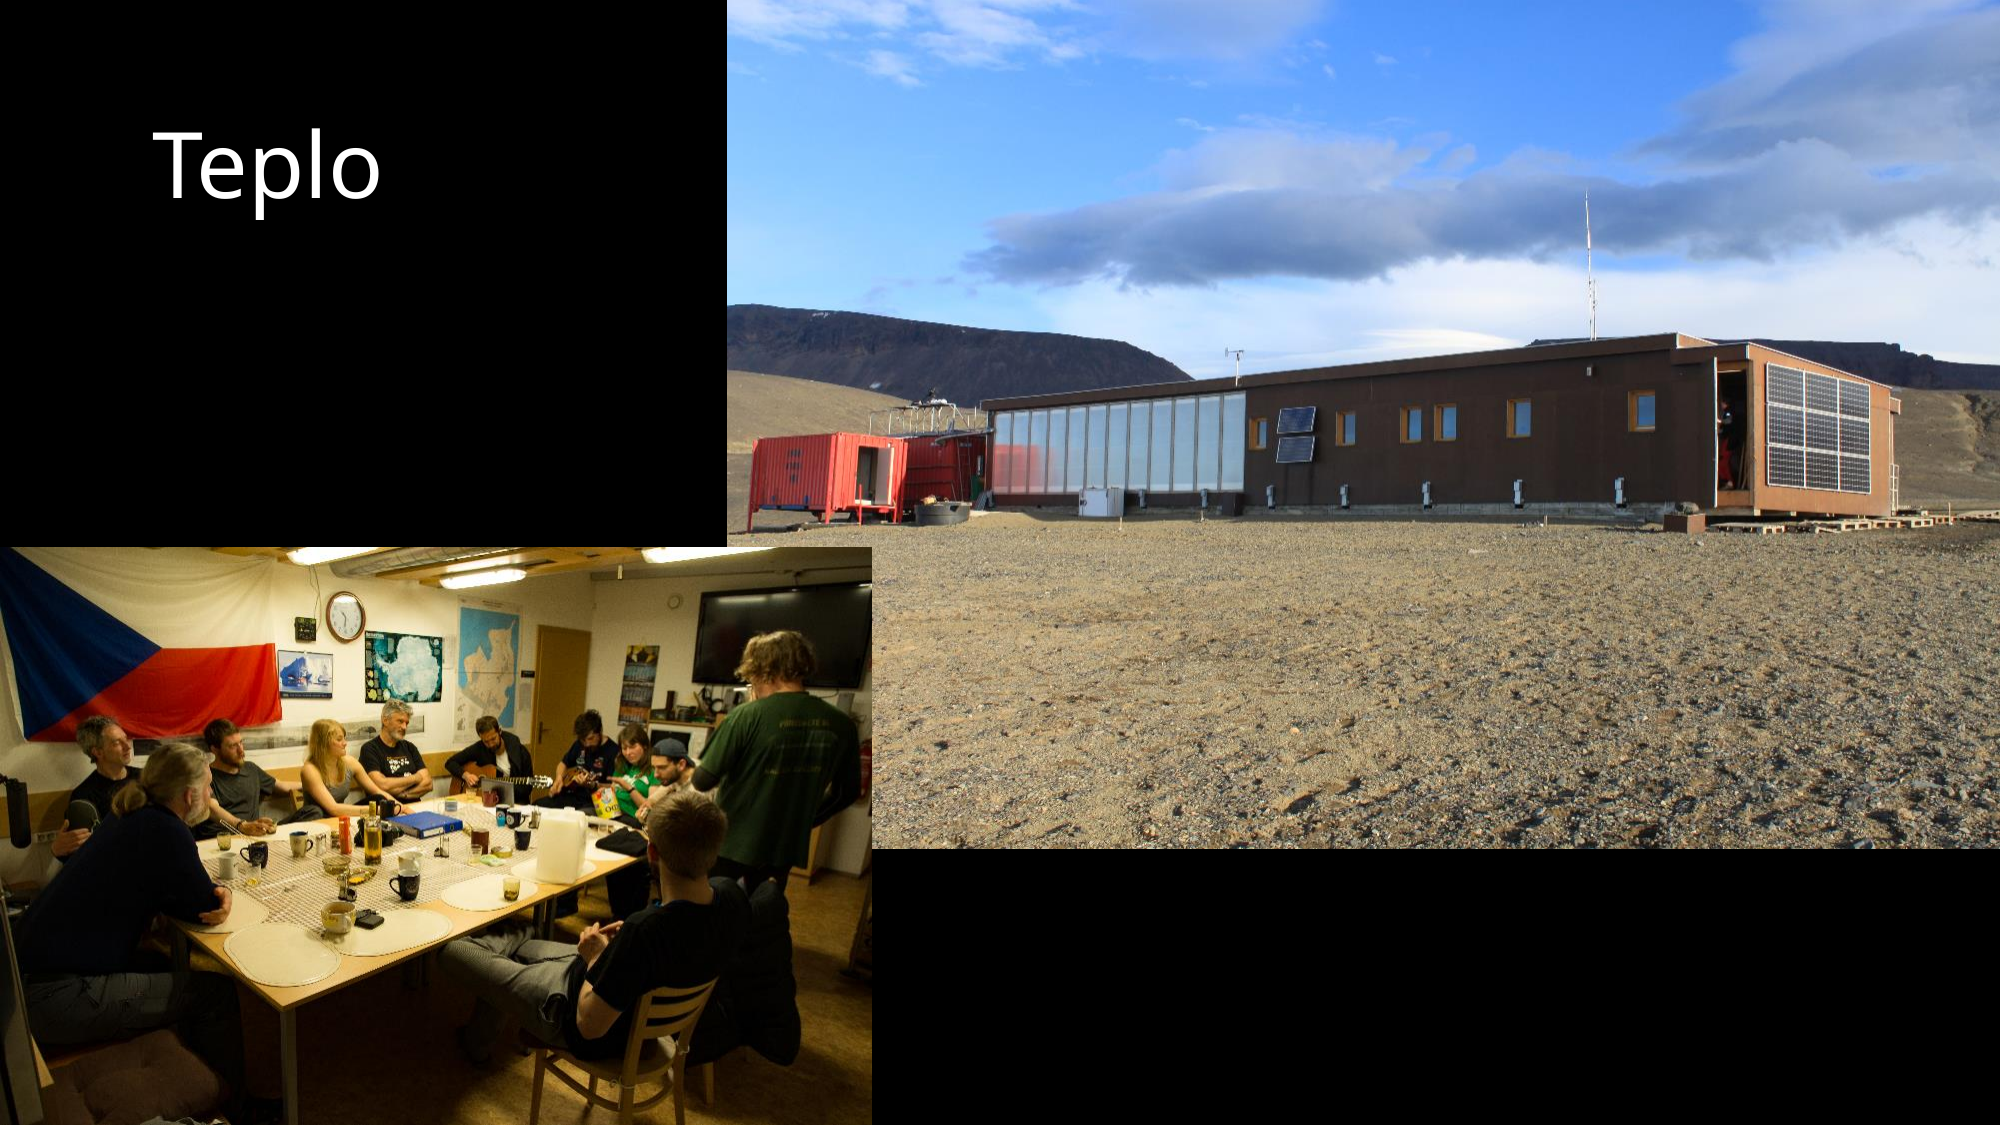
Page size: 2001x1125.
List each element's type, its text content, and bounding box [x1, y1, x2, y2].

picture [0, 0, 2000, 1125]
title Teplo [137, 59, 727, 278]
